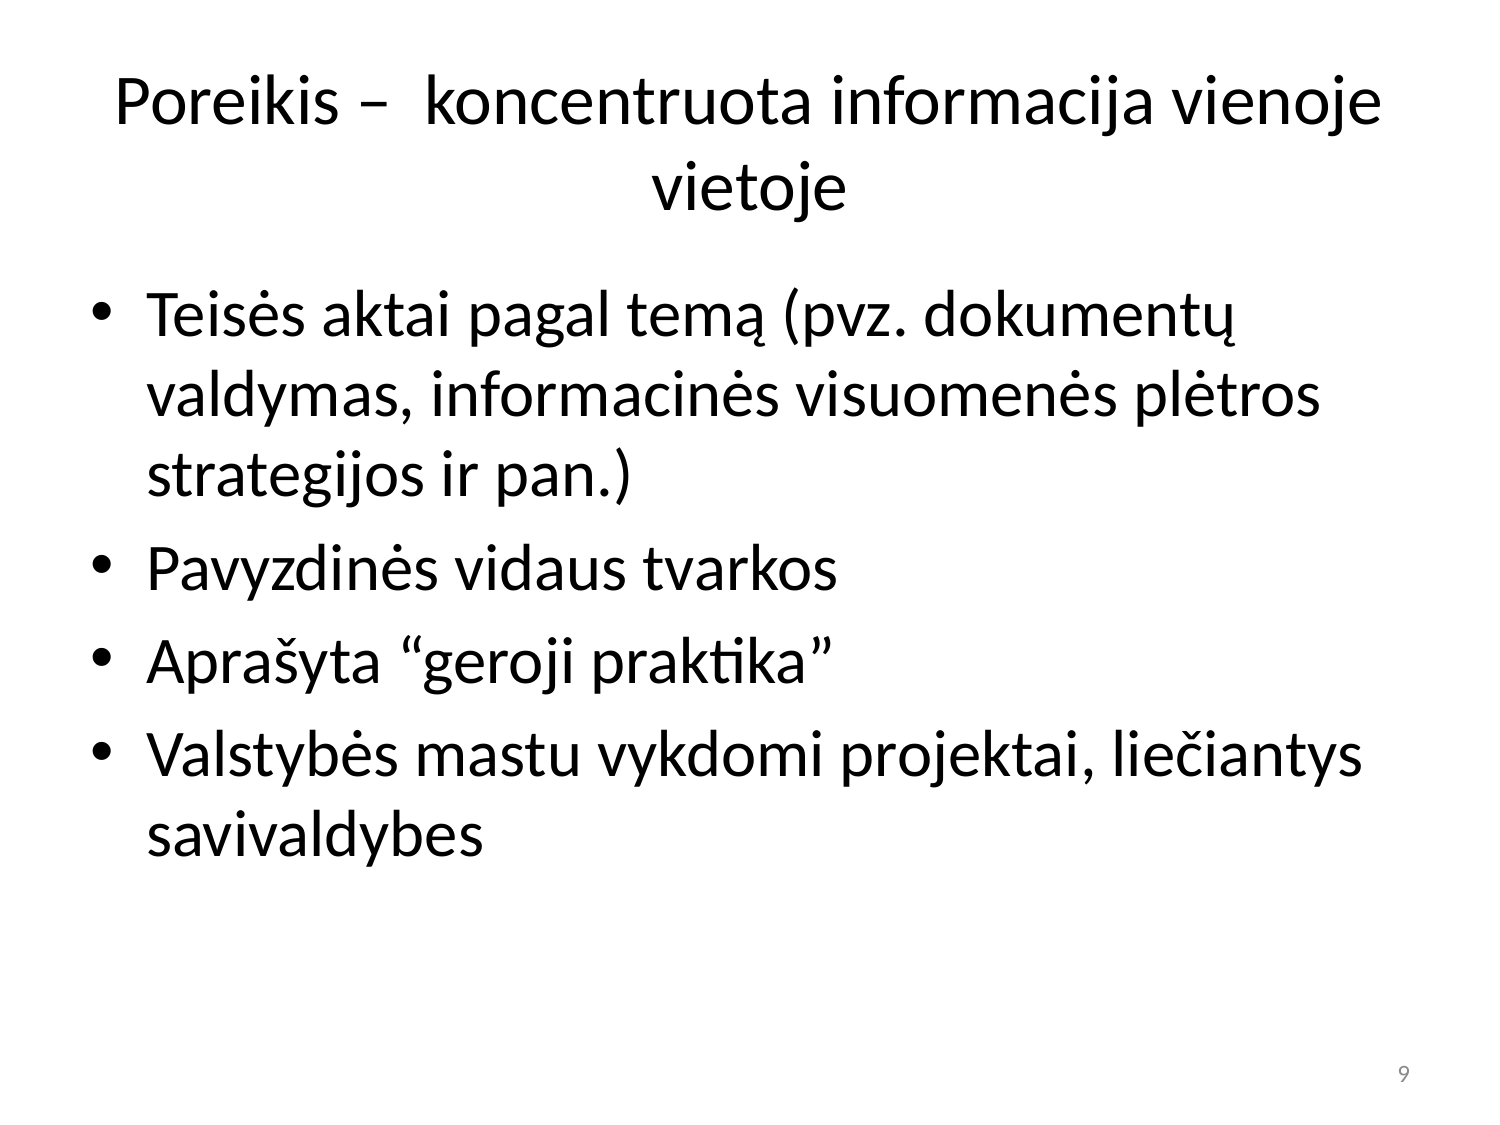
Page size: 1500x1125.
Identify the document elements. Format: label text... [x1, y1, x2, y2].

slide_number 9 [1074, 1042, 1425, 1103]
list Teisės aktai pagal temą (pvz. dokumentų valdymas, informacinės visuomenės plėtros strategijos ir pan.) Pavyzdinės vidaus tvarkos Aprašyta “geroji praktika” Valstybės mastu vykdomi projektai, liečiantys savivaldybes [75, 262, 1425, 1005]
title Poreikis – koncentruota informacija vienoje vietoje [75, 45, 1425, 233]
